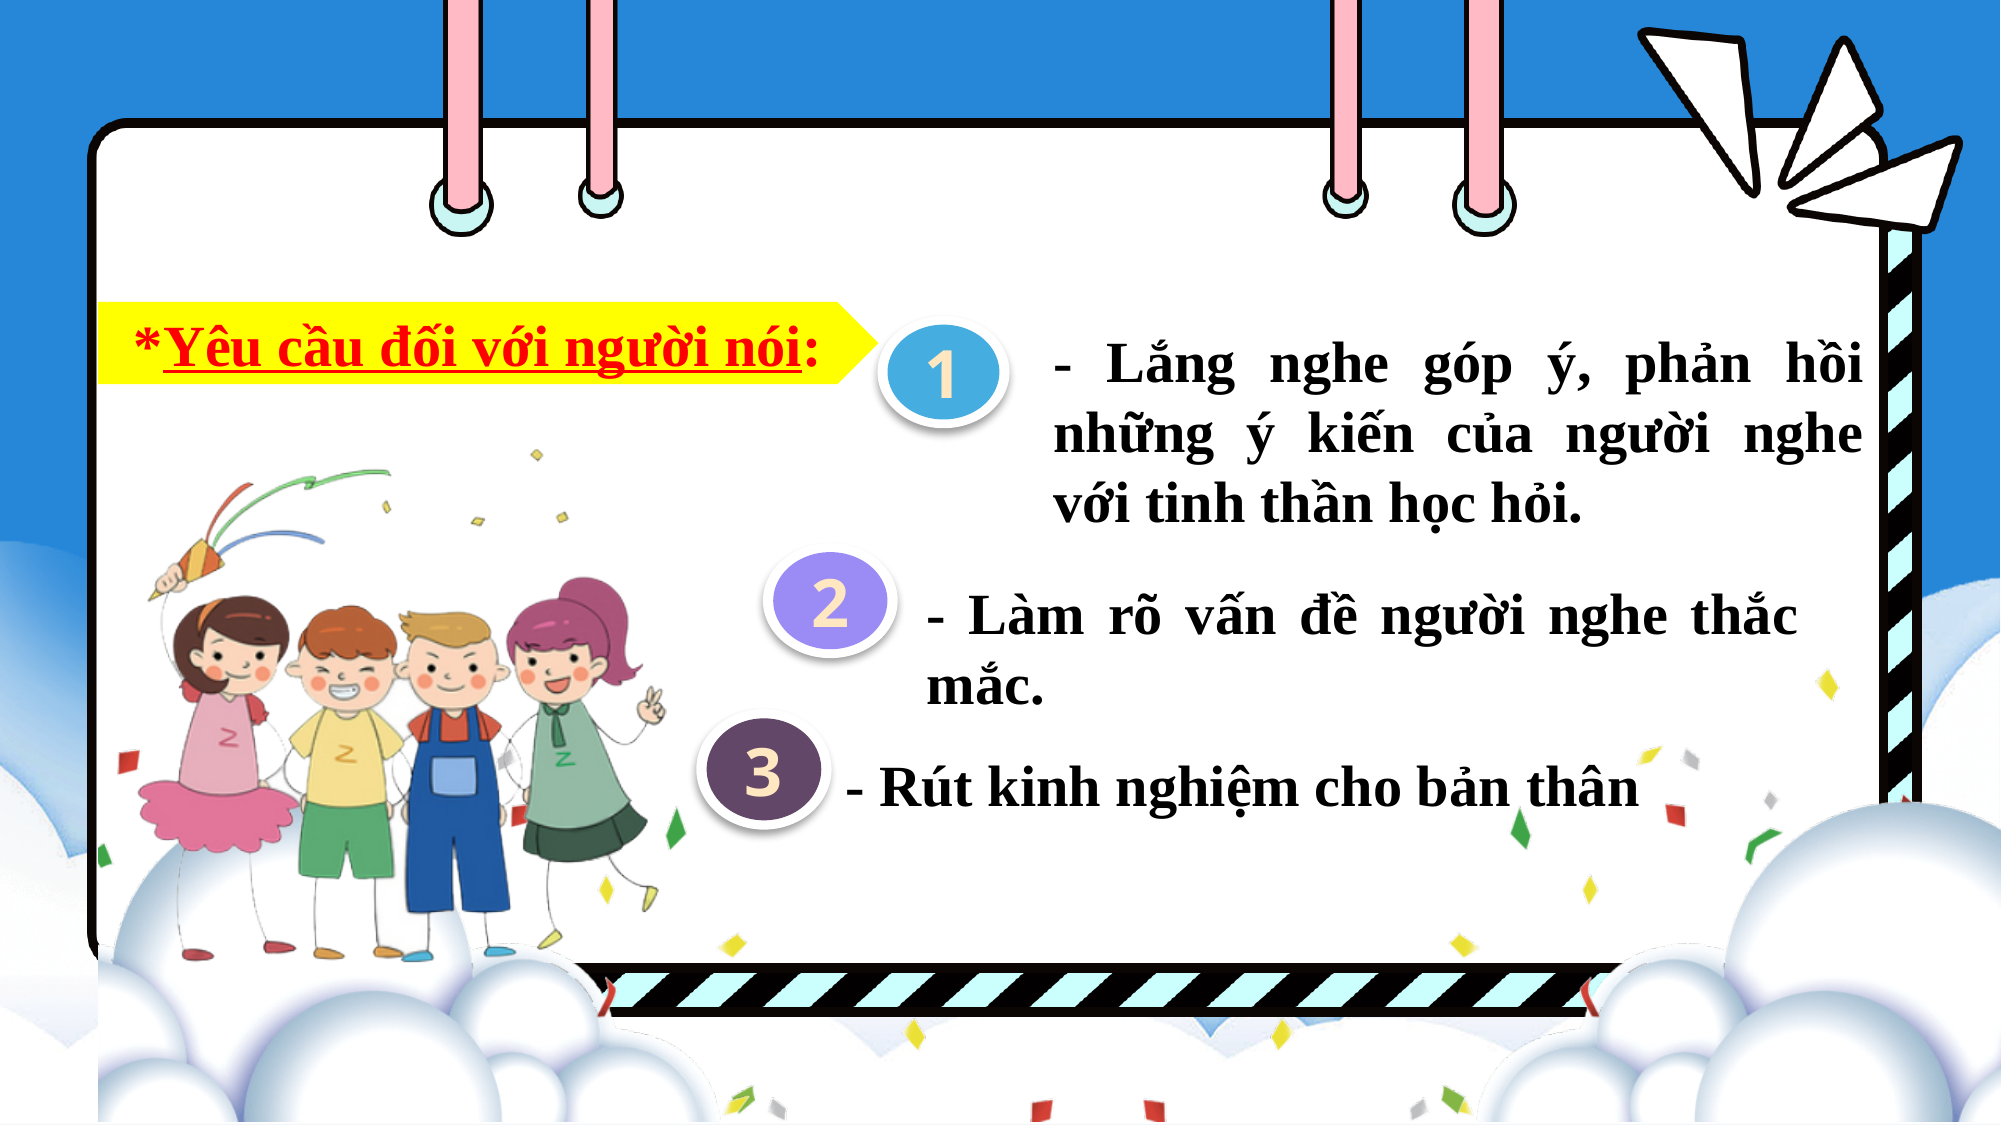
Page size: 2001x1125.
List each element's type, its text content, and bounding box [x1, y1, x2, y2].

picture [0, 0, 2001, 1125]
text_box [97, 602, 2000, 1122]
text_box *Yêu cầu đối với người nói: [98, 301, 878, 385]
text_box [763, 544, 1814, 726]
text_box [697, 710, 1723, 829]
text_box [878, 316, 1879, 545]
